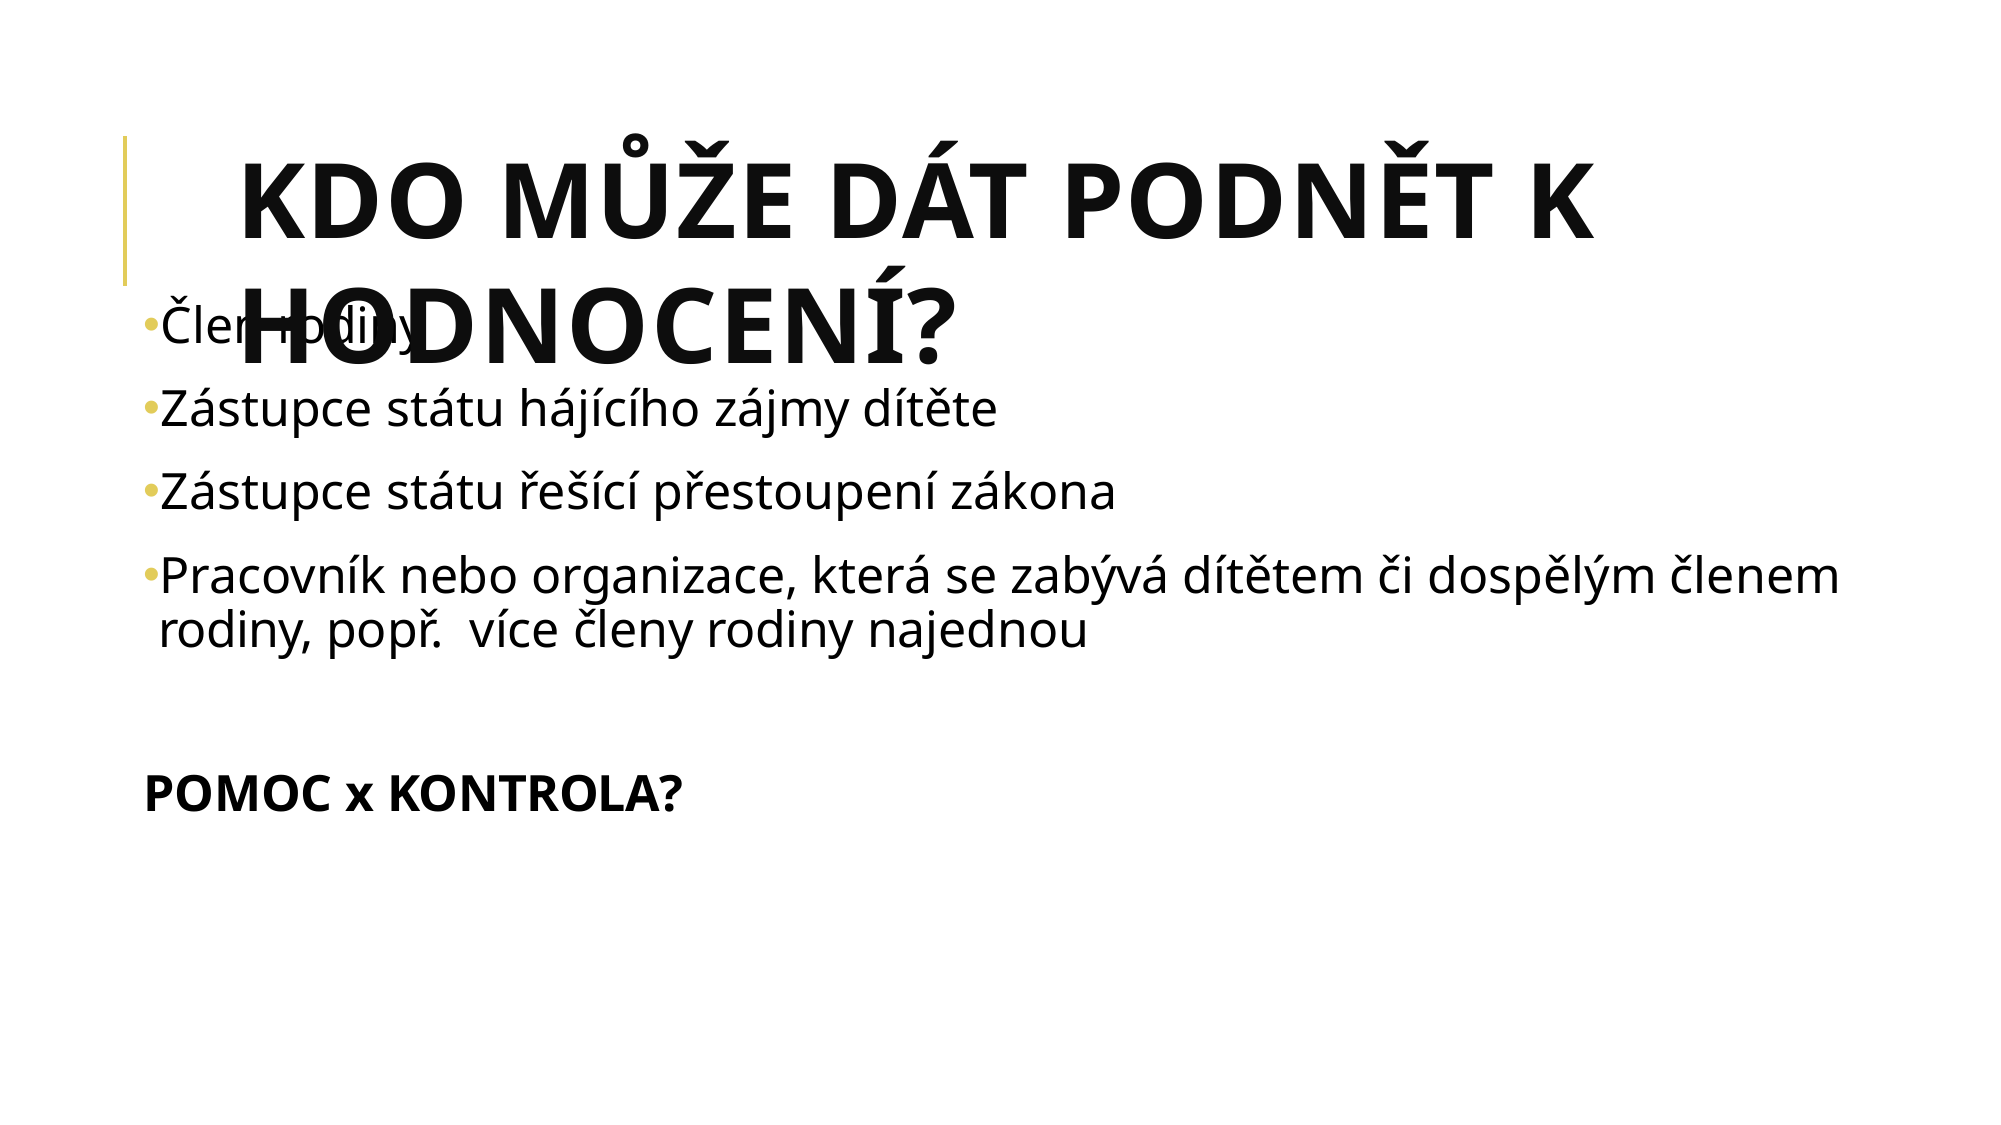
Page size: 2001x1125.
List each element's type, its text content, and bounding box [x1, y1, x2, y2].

text_box KDO MŮŽE DÁT PODNĚT K HODNOCENÍ? [233, 132, 1758, 323]
text_box Člen rodiny Zástupce státu hájícího zájmy dítěte Zástupce státu řešící přestoupení zákona Pracovník nebo organizace, která se zabývá dítětem či dospělým členem rodiny, popř. více členy rodiny najednou POMOC x KONTROLA? [141, 268, 1878, 822]
